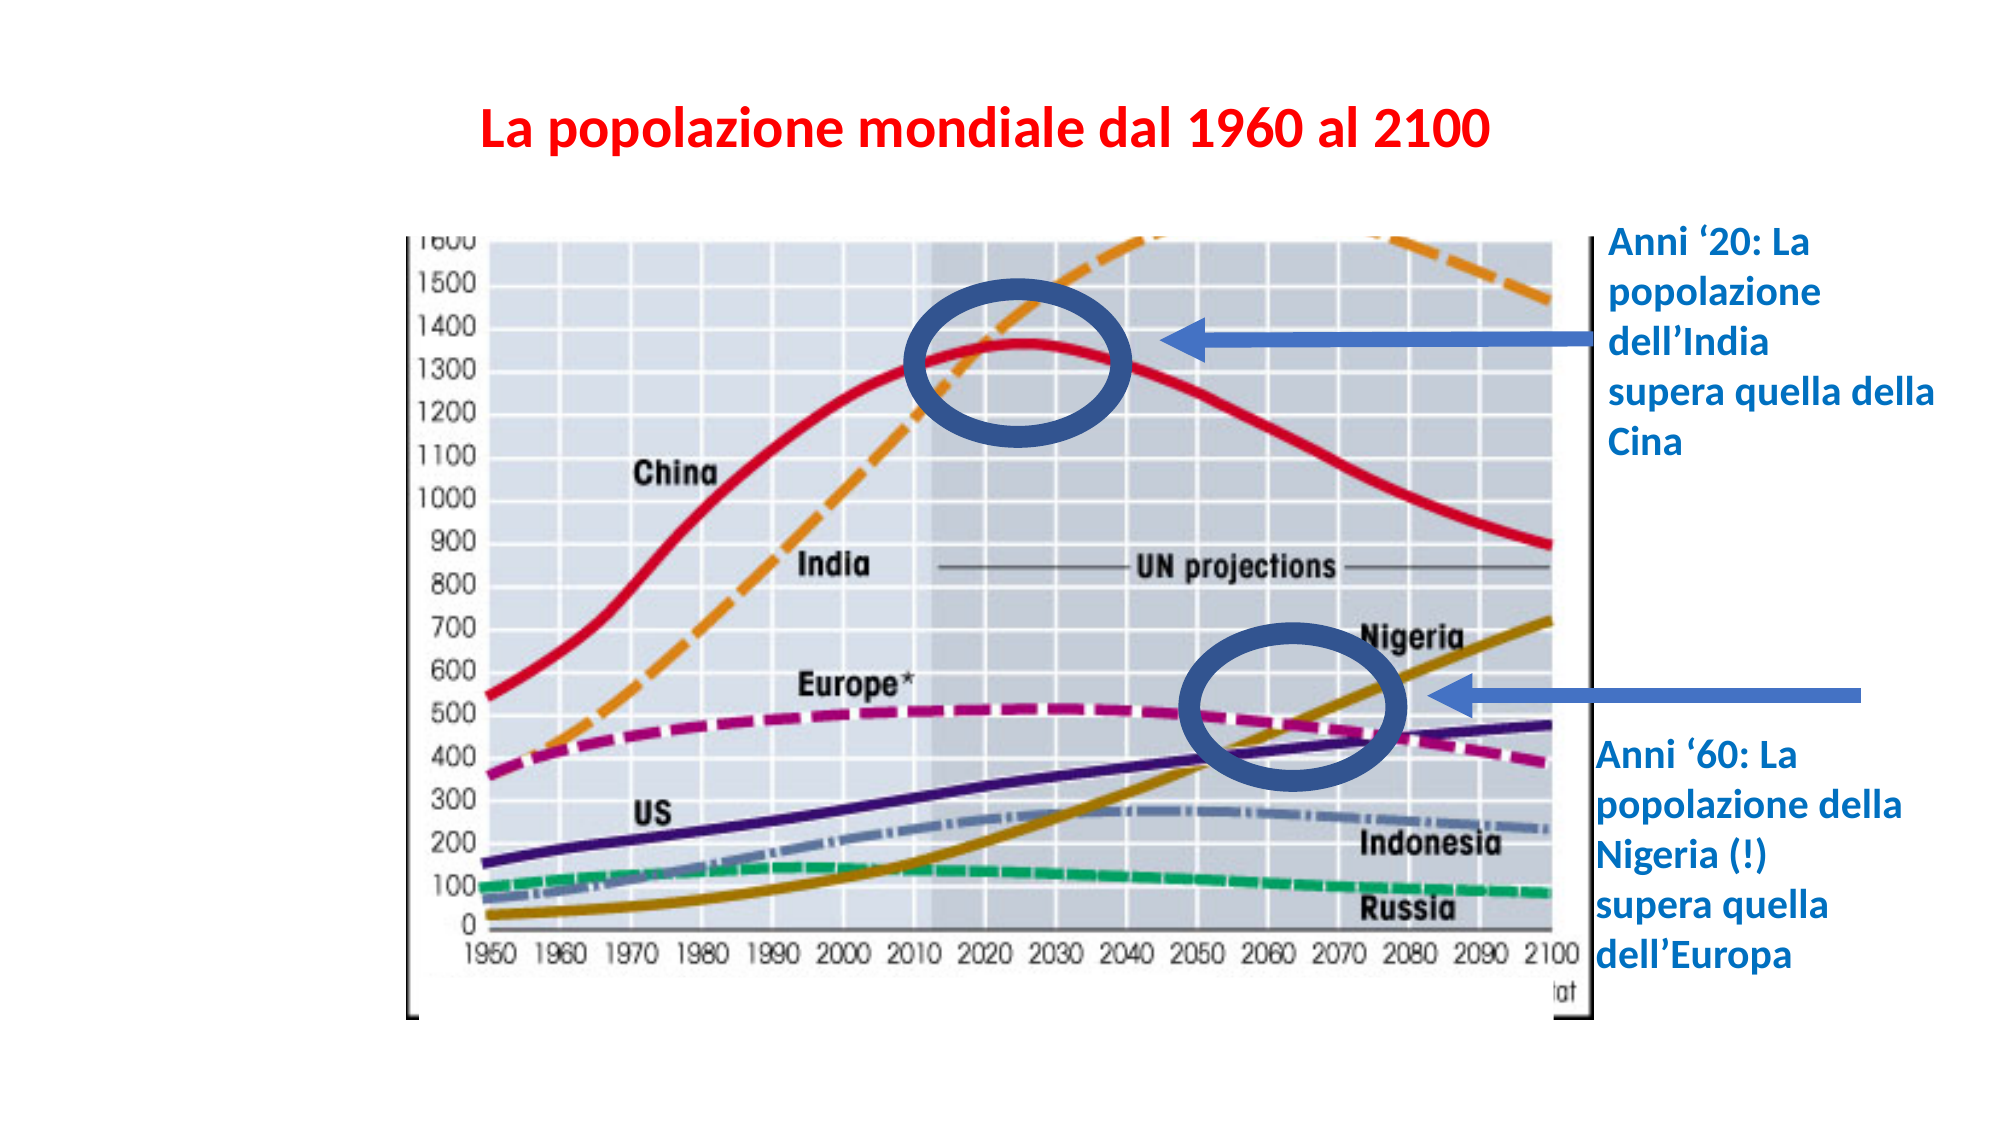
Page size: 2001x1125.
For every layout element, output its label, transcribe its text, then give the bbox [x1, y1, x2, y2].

text_box Anni ‘60: La popolazione della Nigeria (!) supera quella dell’Europa [1594, 719, 1988, 985]
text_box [378, 81, 1594, 1125]
text_box Anni ‘20: La popolazione dell’India supera quella della Cina [1594, 206, 2000, 472]
